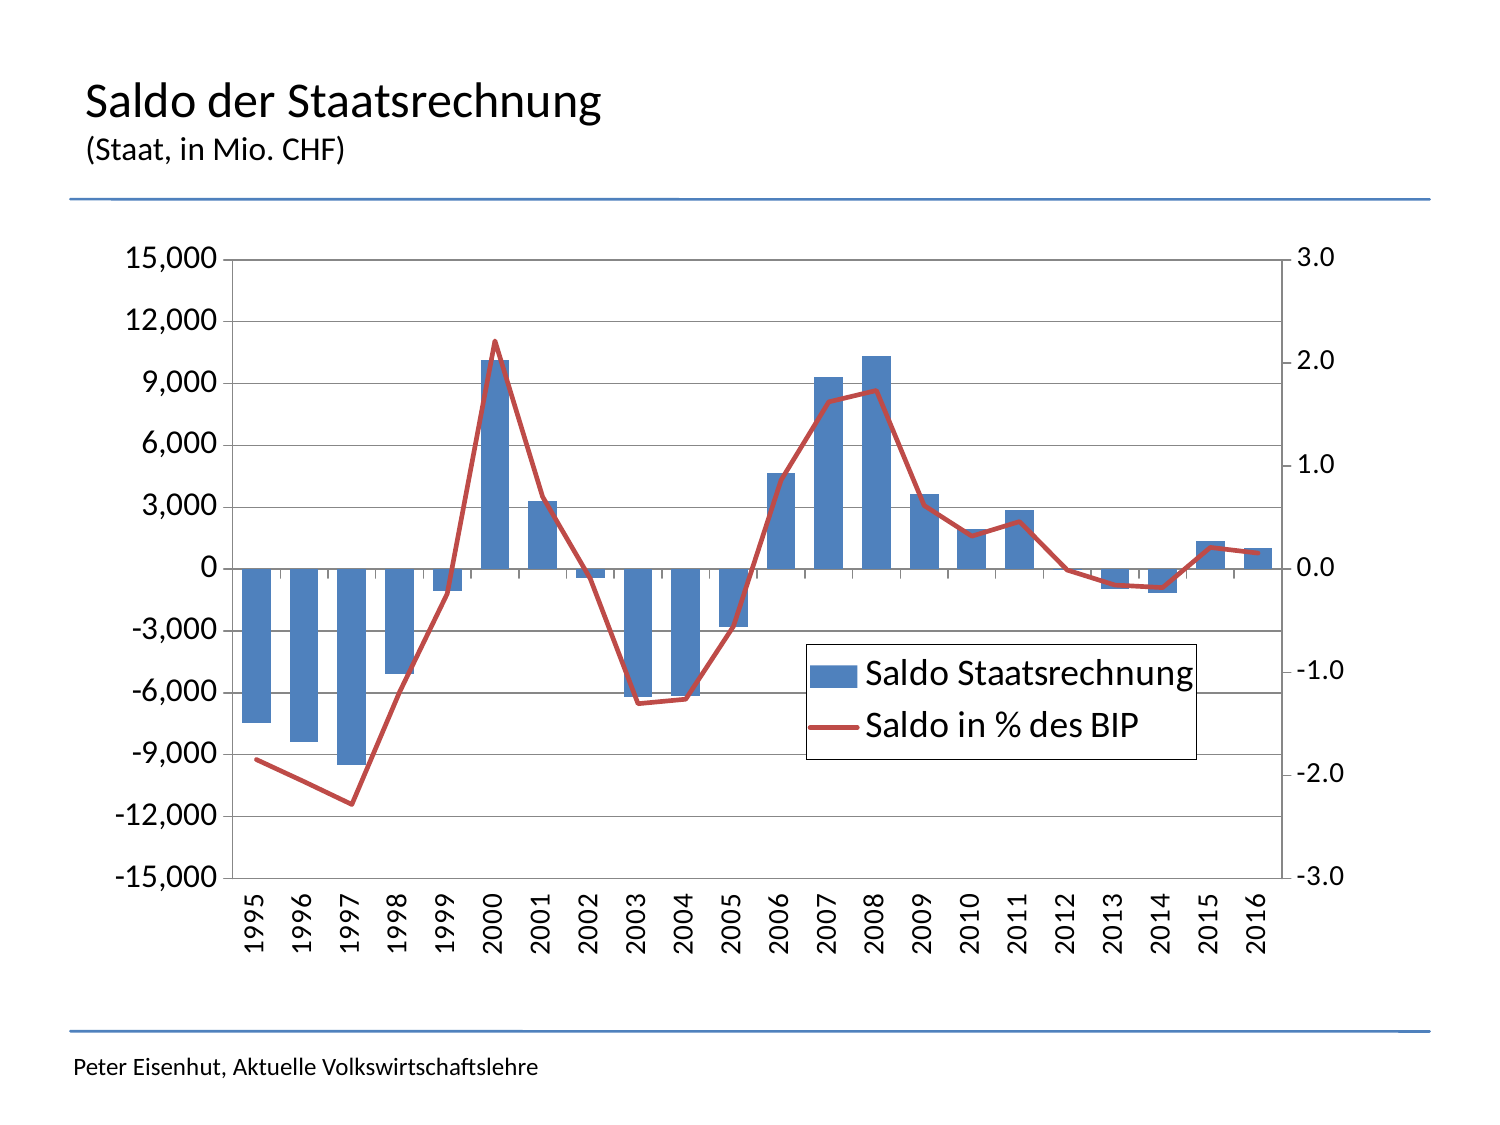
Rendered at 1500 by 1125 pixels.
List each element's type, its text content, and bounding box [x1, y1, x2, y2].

title Saldo der Staatsrechnung (Staat, in Mio. CHF) [70, 23, 1255, 212]
chart [76, 228, 1412, 988]
